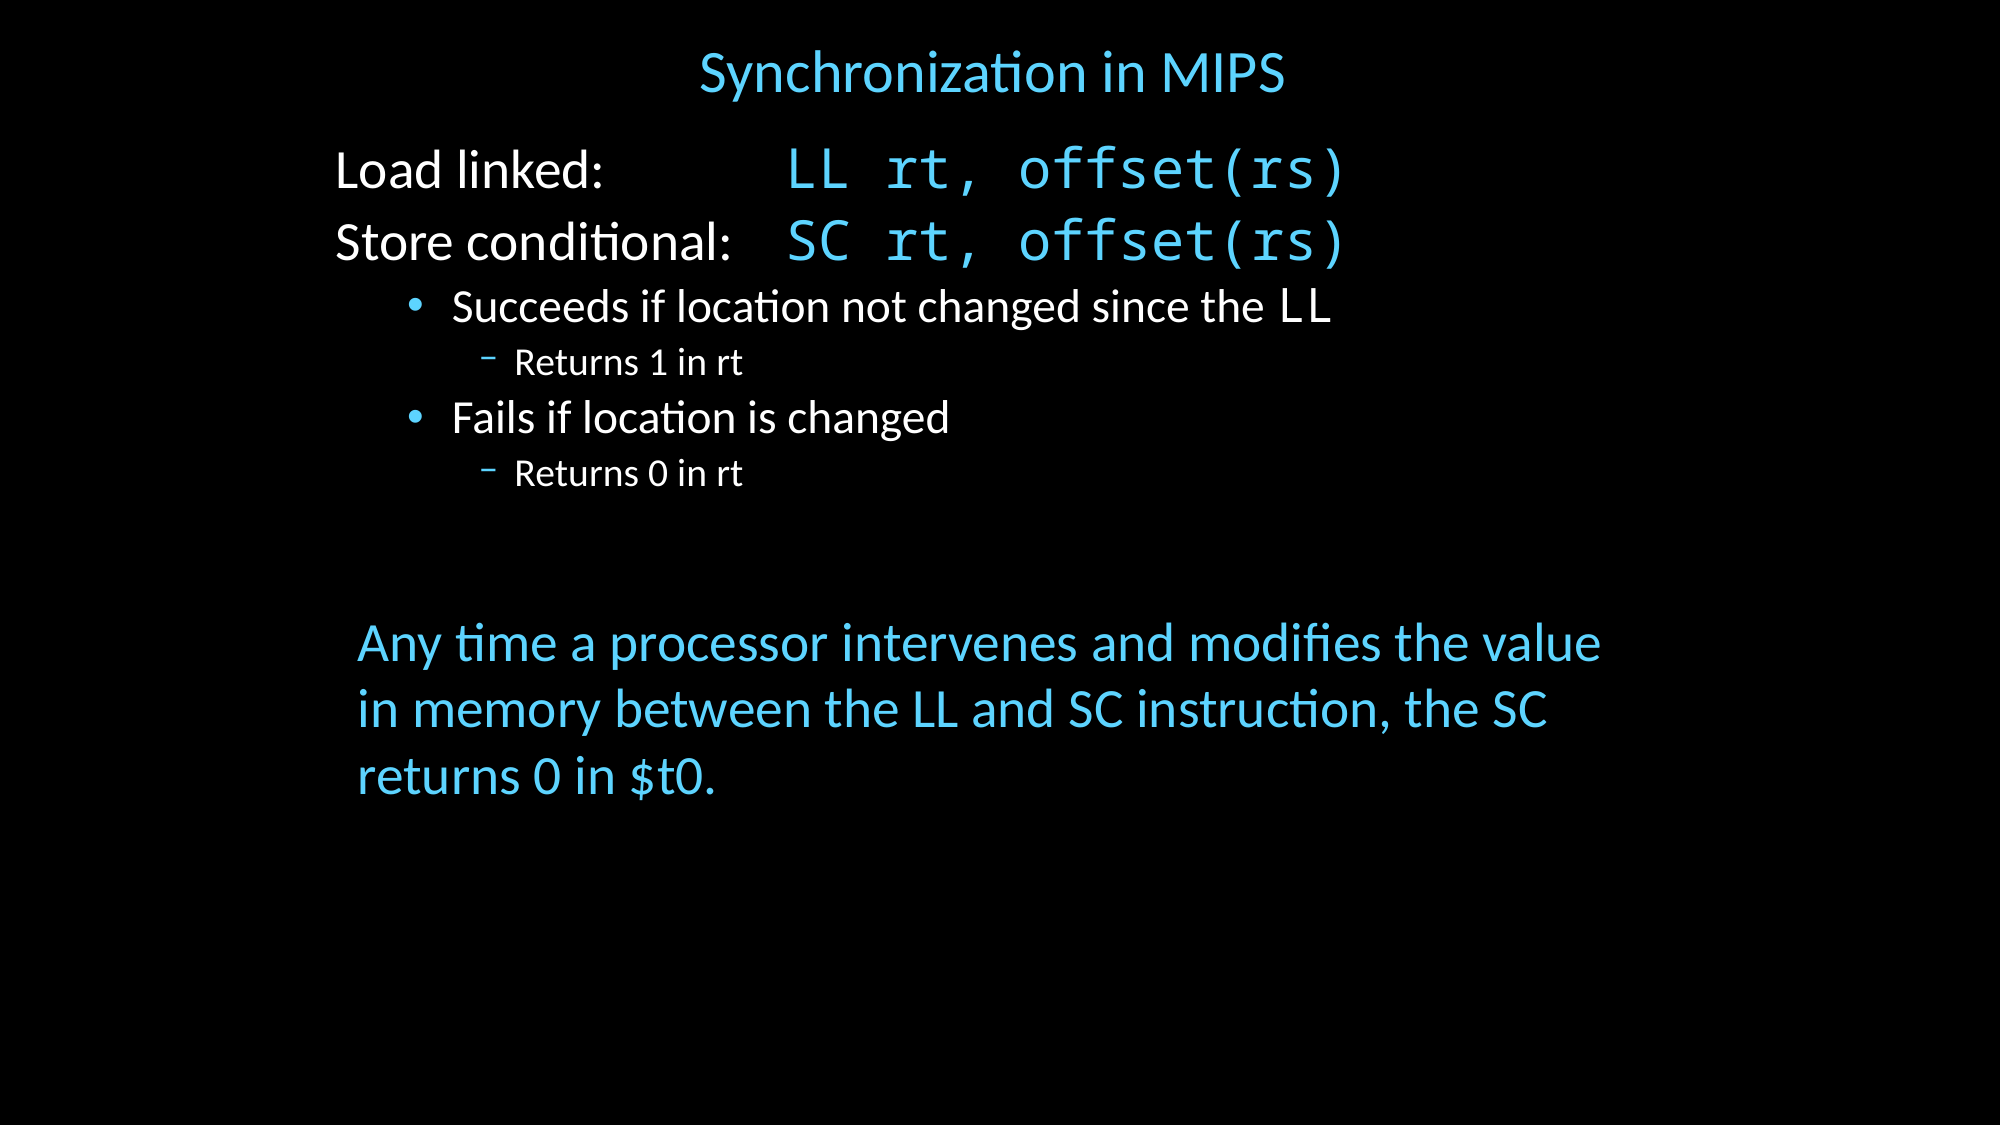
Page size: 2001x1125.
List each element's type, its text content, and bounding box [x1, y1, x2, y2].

text_box Load linked: LL rt, offset(rs) Store conditional: SC rt, offset(rs) Succeeds if location not changed since the LL Returns 1 in rt Fails if location is changed Returns 0 in rt [321, 133, 1679, 622]
title Synchronization in MIPS [50, 24, 1950, 113]
text_box Any time a processor intervenes and modifies the value in memory between the LL and SC instruction, the SC returns 0 in $t0. [342, 598, 1623, 813]
